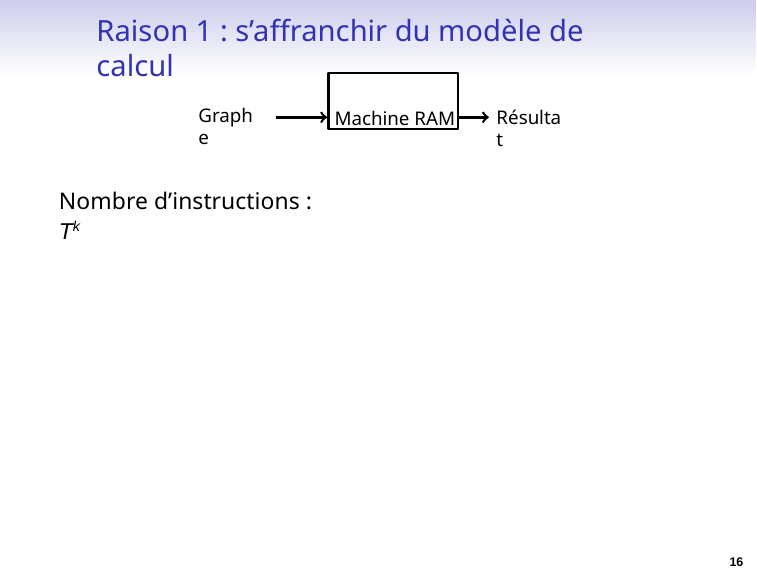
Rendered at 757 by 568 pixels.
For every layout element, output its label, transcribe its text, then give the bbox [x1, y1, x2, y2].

title Raison 1 : s’affranchir du modèle de calcul [94, 9, 662, 108]
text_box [459, 111, 489, 123]
text_box Nombre d’instructions : Tk [52, 185, 330, 245]
text_box Graphe [196, 101, 263, 149]
picture [0, 0, 756, 74]
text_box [275, 111, 327, 123]
text_box Machine RAM [328, 73, 459, 129]
text_box 16 [727, 552, 746, 568]
text_box Résultat [494, 103, 567, 151]
